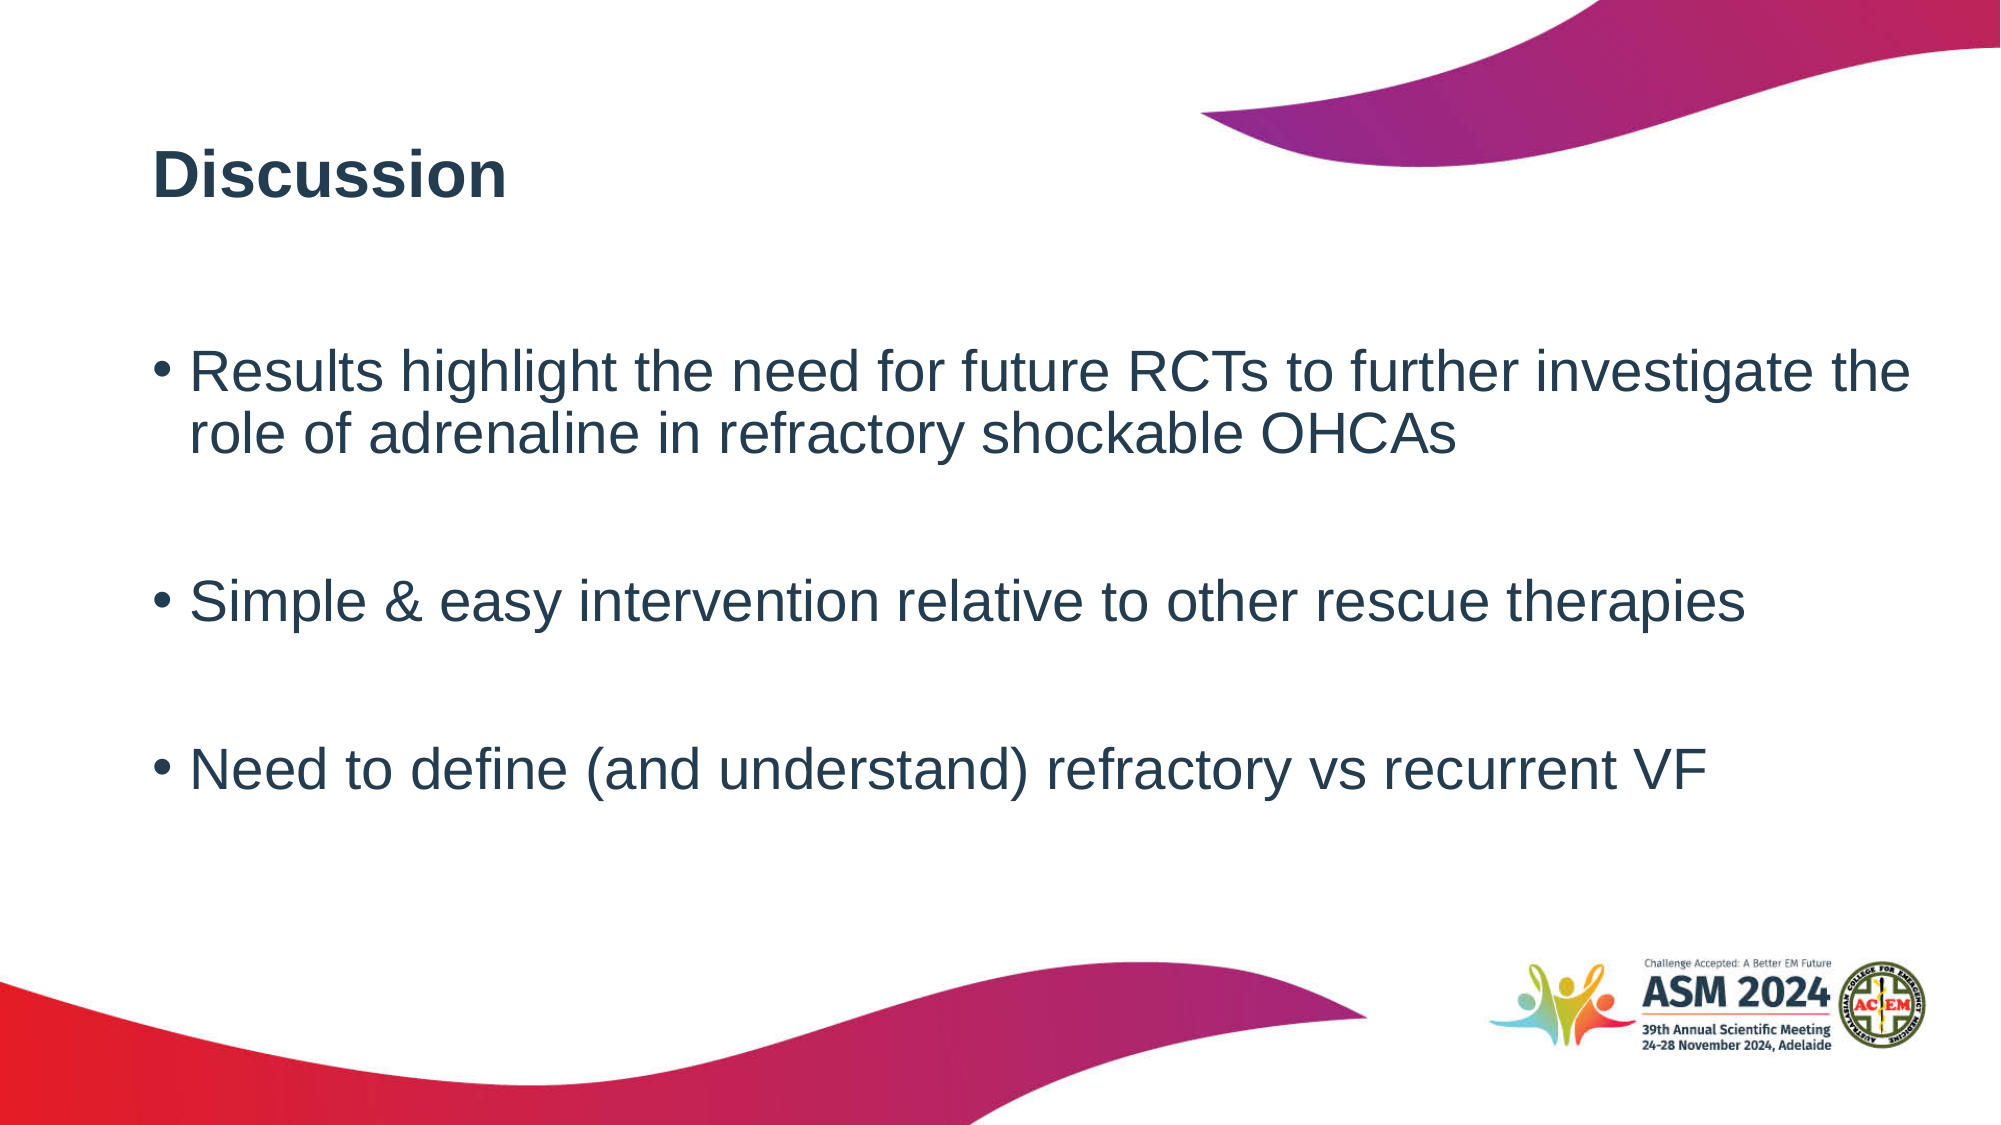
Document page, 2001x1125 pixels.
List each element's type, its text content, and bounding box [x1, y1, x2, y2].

picture [0, 0, 2001, 1125]
list Results highlight the need for future RCTs to further investigate the role of adrenaline in refractory shockable OHCAs Simple & easy intervention relative to other rescue therapies Need to define (and understand) refractory vs recurrent VF [137, 242, 1959, 957]
title Discussion [137, 75, 1187, 278]
